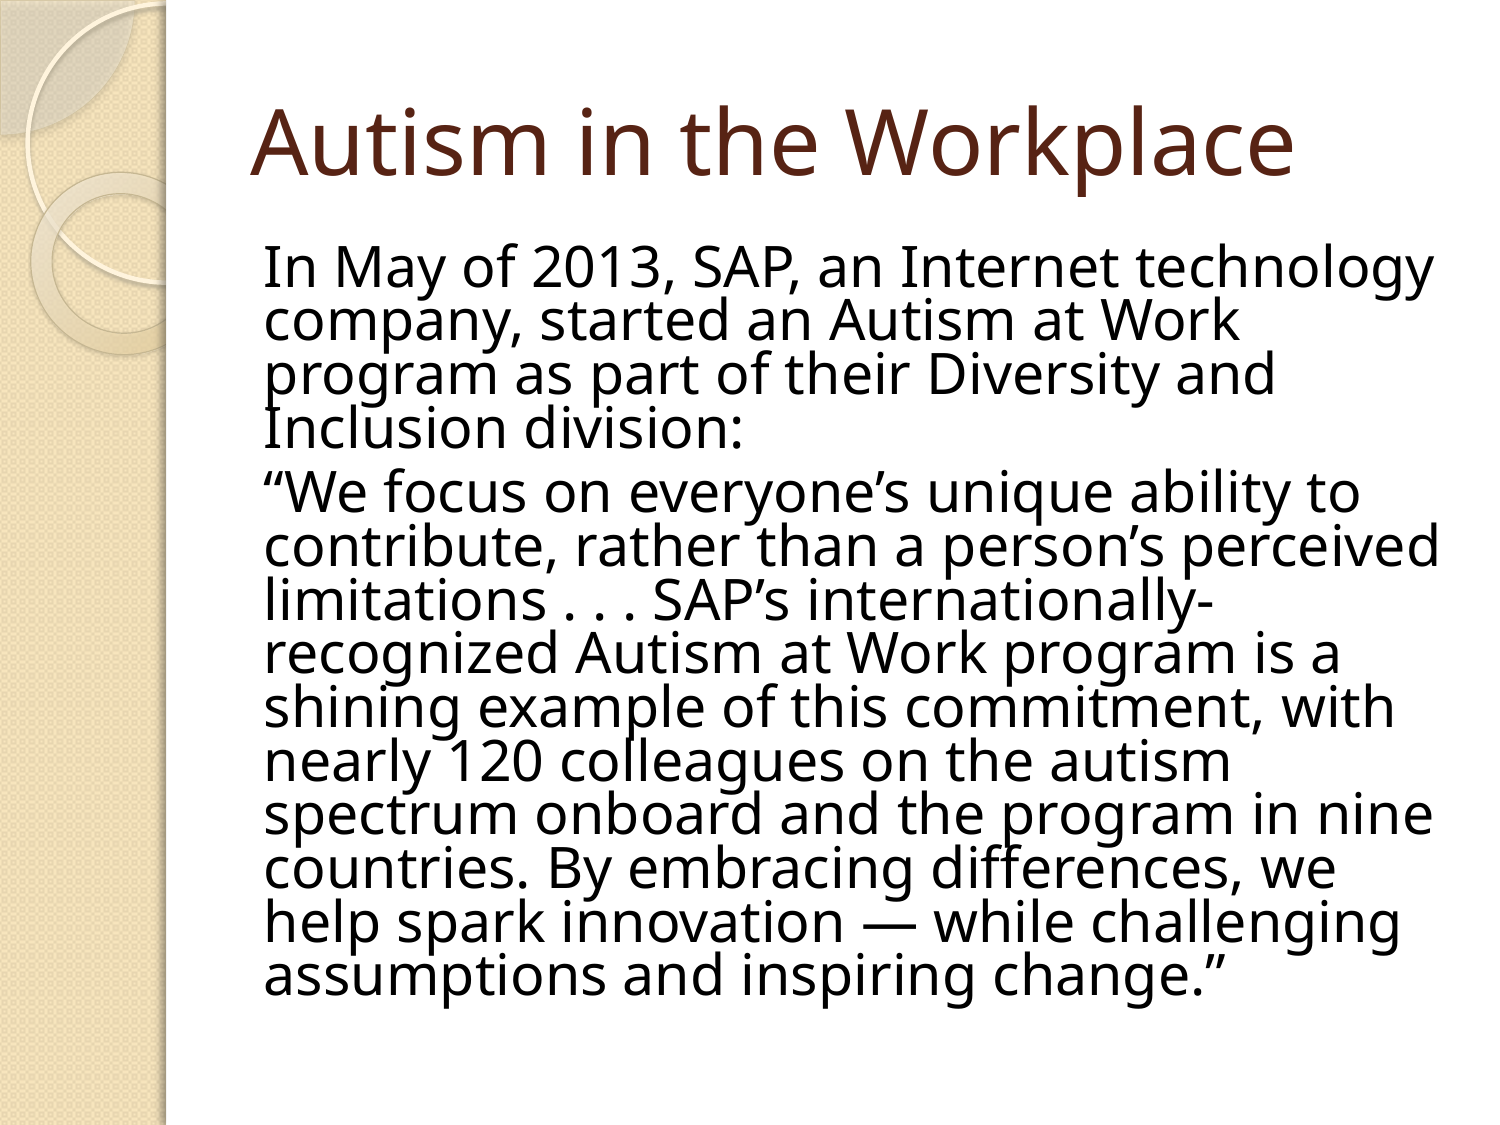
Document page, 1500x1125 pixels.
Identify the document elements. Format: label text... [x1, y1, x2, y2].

title Autism in the Workplace [235, 45, 1466, 233]
list In May of 2013, SAP, an Internet technology company, started an Autism at Work program as part of their Diversity and Inclusion division: “We focus on everyone’s unique ability to contribute, rather than a person’s perceived limitations . . . SAP’s internationally-recognized Autism at Work program is a shining example of this commitment, with nearly 120 colleagues on the autism spectrum onboard and the program in nine countries. By embracing differences, we help spark innovation — while challenging assumptions and inspiring change.” [235, 237, 1466, 1025]
